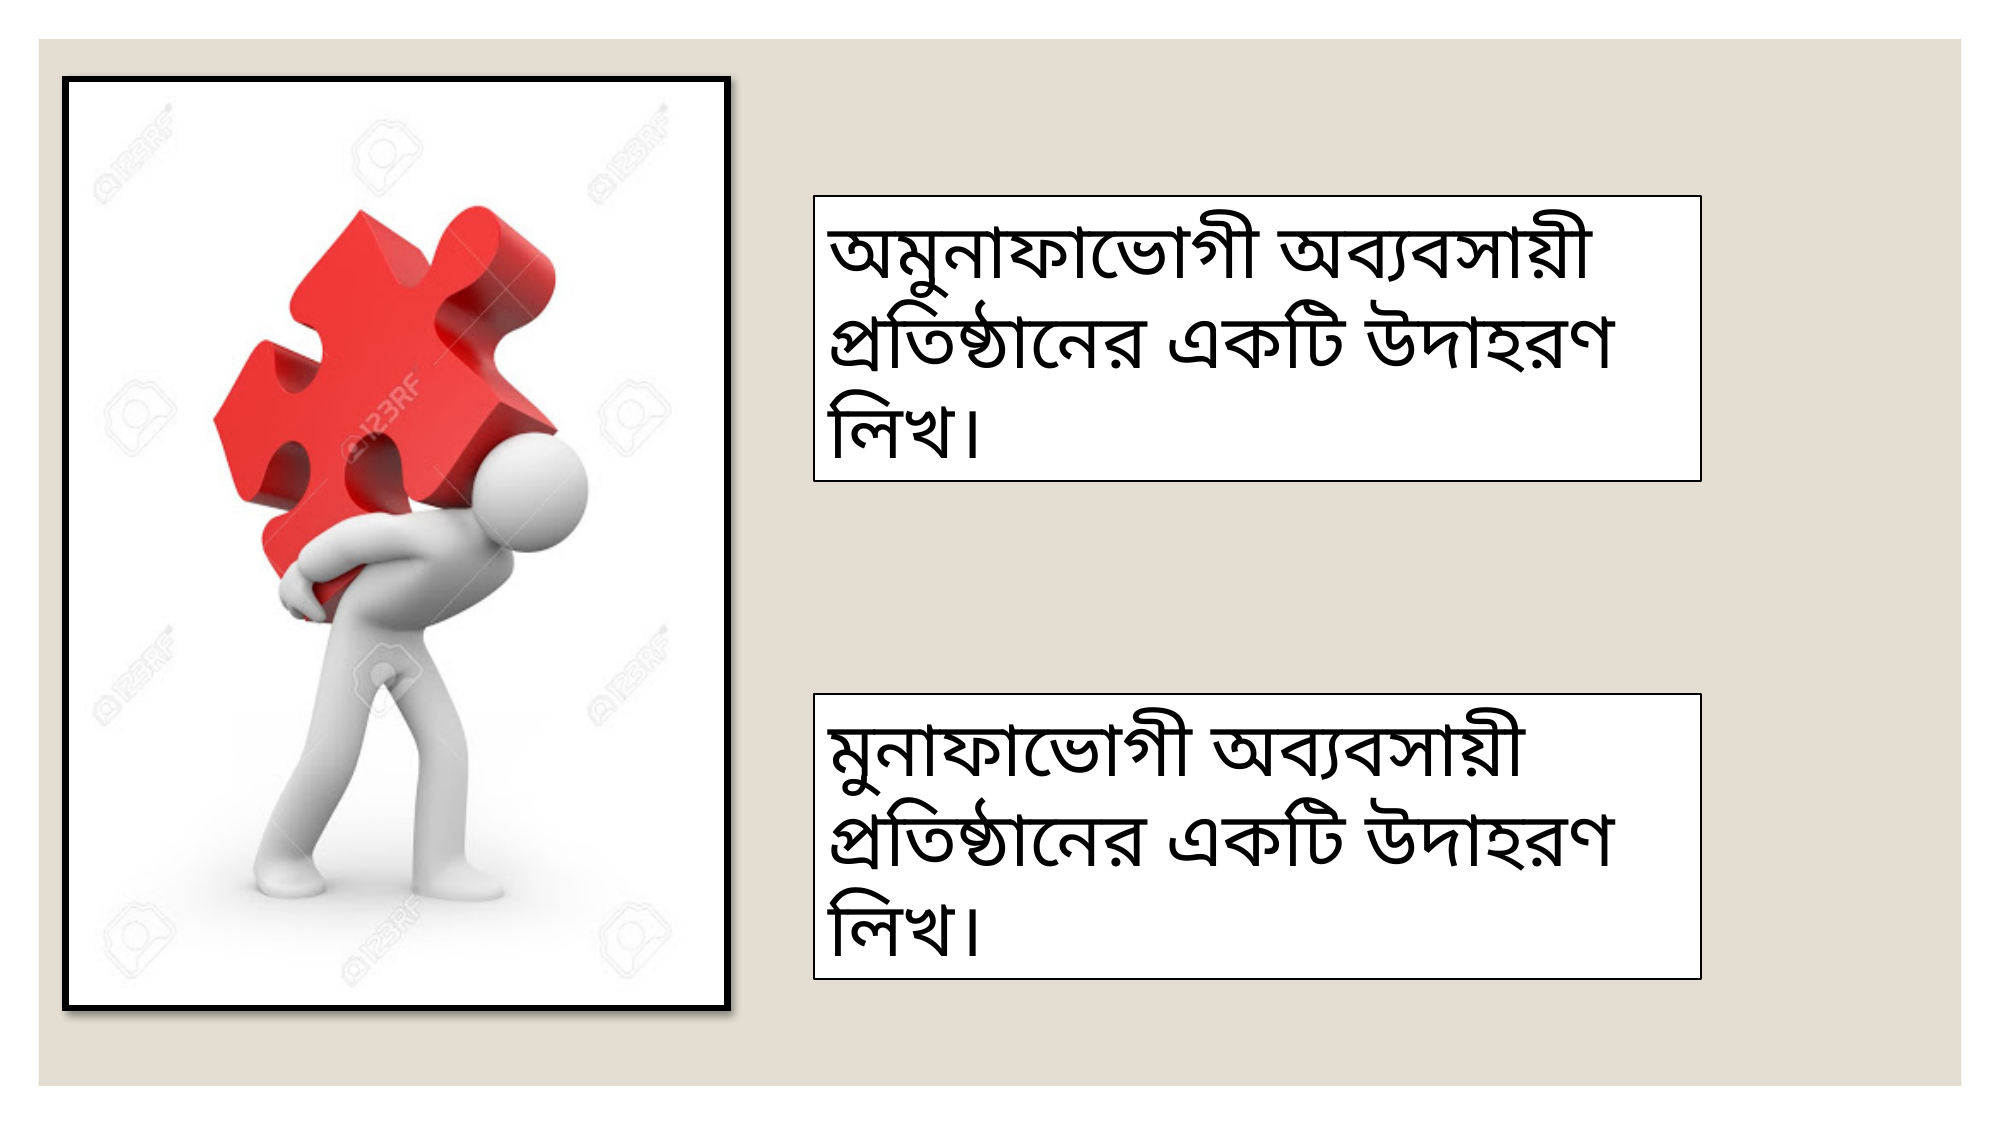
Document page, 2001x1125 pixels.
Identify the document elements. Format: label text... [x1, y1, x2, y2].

picture [68, 82, 725, 1006]
text_box অমুনাফাভোগী অব্যবসায়ী প্রতিষ্ঠানের একটি উদাহরণ লিখ। [813, 195, 1702, 482]
text_box মুনাফাভোগী অব্যবসায়ী প্রতিষ্ঠানের একটি উদাহরণ লিখ। [813, 693, 1702, 980]
